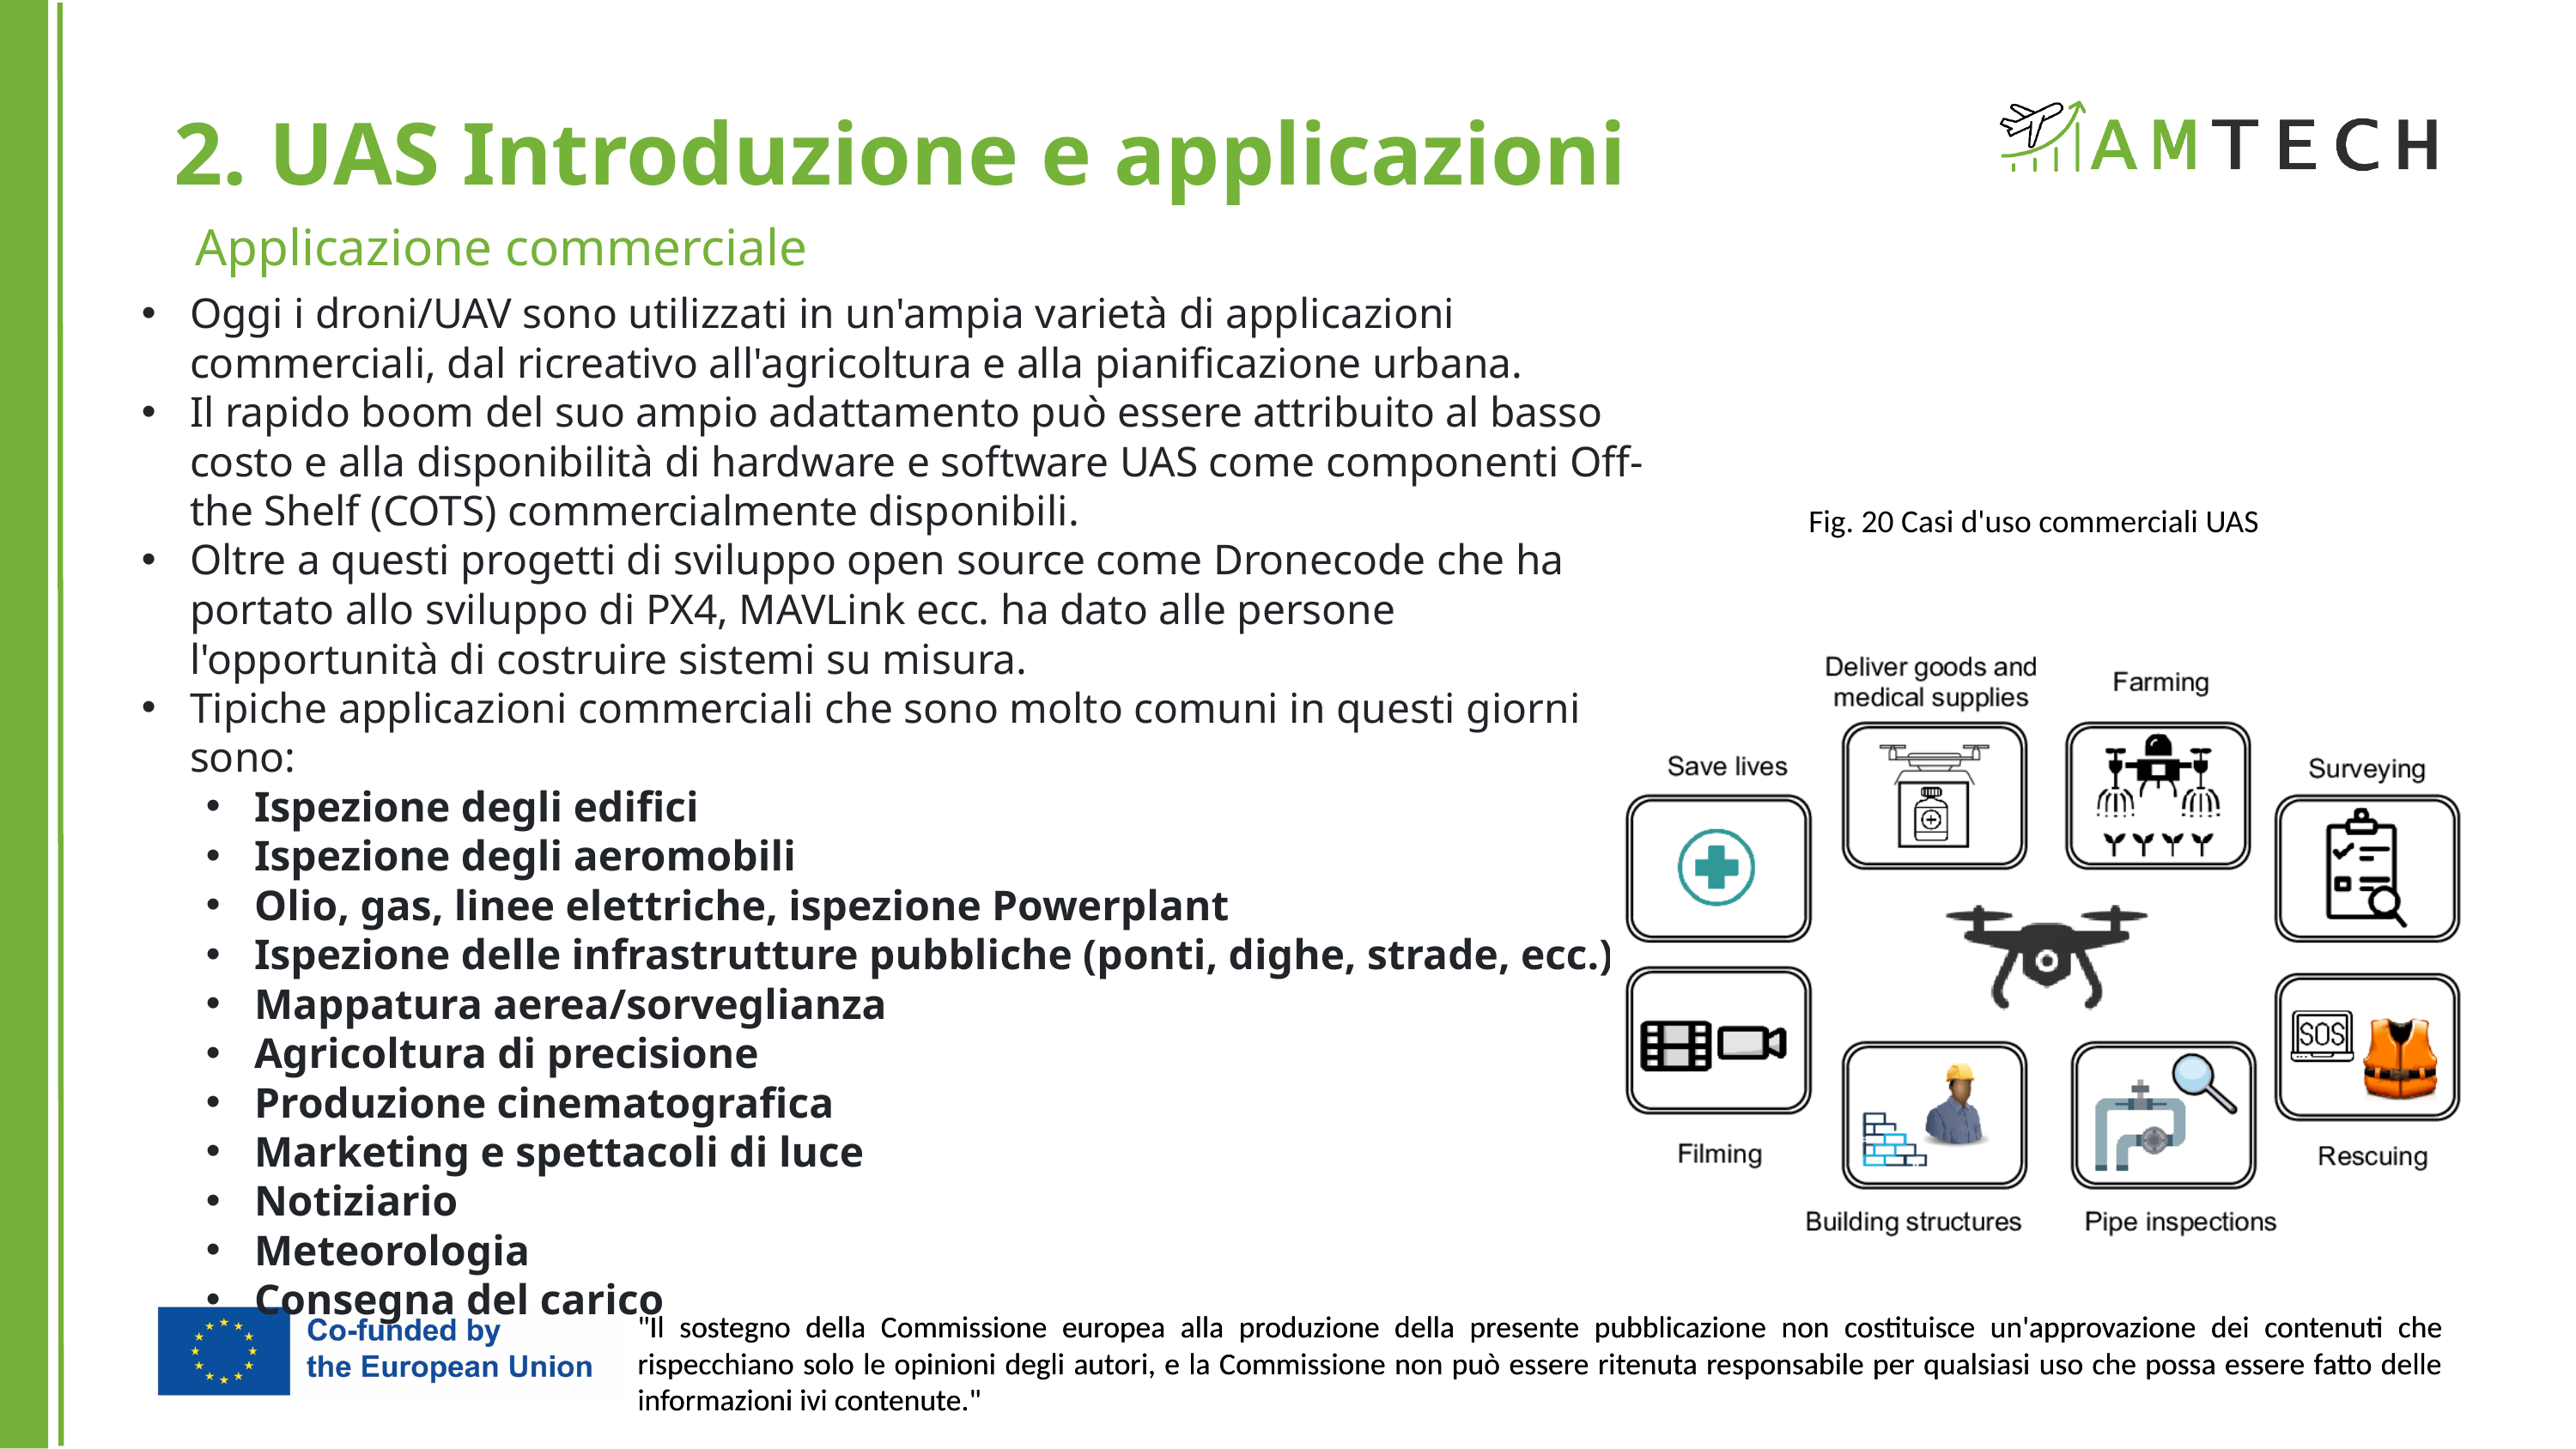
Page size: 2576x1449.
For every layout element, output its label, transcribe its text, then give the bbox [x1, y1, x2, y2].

text_box Fig. 20 Casi d'uso commerciali UAS [1749, 494, 2318, 546]
text_box Applicazione commerciale [182, 209, 1597, 281]
text_box 2. UAS Introduzione e applicazioni [161, 92, 1771, 209]
picture [1993, 91, 2458, 179]
text_box Oggi i droni/UAV sono utilizzati in un'ampia varietà di applicazioni commerciali, dal ricreativo all'agricoltura e alla pianificazione urbana. Il rapido boom del suo ampio adattamento può essere attribuito al basso costo e alla disponibilità di hardware e software UAS come componenti Off-the Shelf (COTS) commercialmente disponibili. Oltre a questi progetti di sviluppo open source come Dronecode che ha portato allo sviluppo di PX4, MAVLink ecc. ha dato alle persone l'opportunità di costruire sistemi su misura. Tipiche applicazioni commerciali che sono molto comuni in questi giorni sono: Ispezione degli edifici Ispezione degli aeromobili Olio, gas, linee elettriche, ispezione Powerplant Ispezione delle infrastrutture pubbliche (ponti, dighe, strade, ecc.) Mappatura aerea/sorveglianza Agricoltura di precisione Produzione cinematografica Marketing e spettacoli di luce Notiziario Meteorologia Consegna del carico [128, 281, 1664, 1449]
picture [1609, 648, 2491, 1254]
